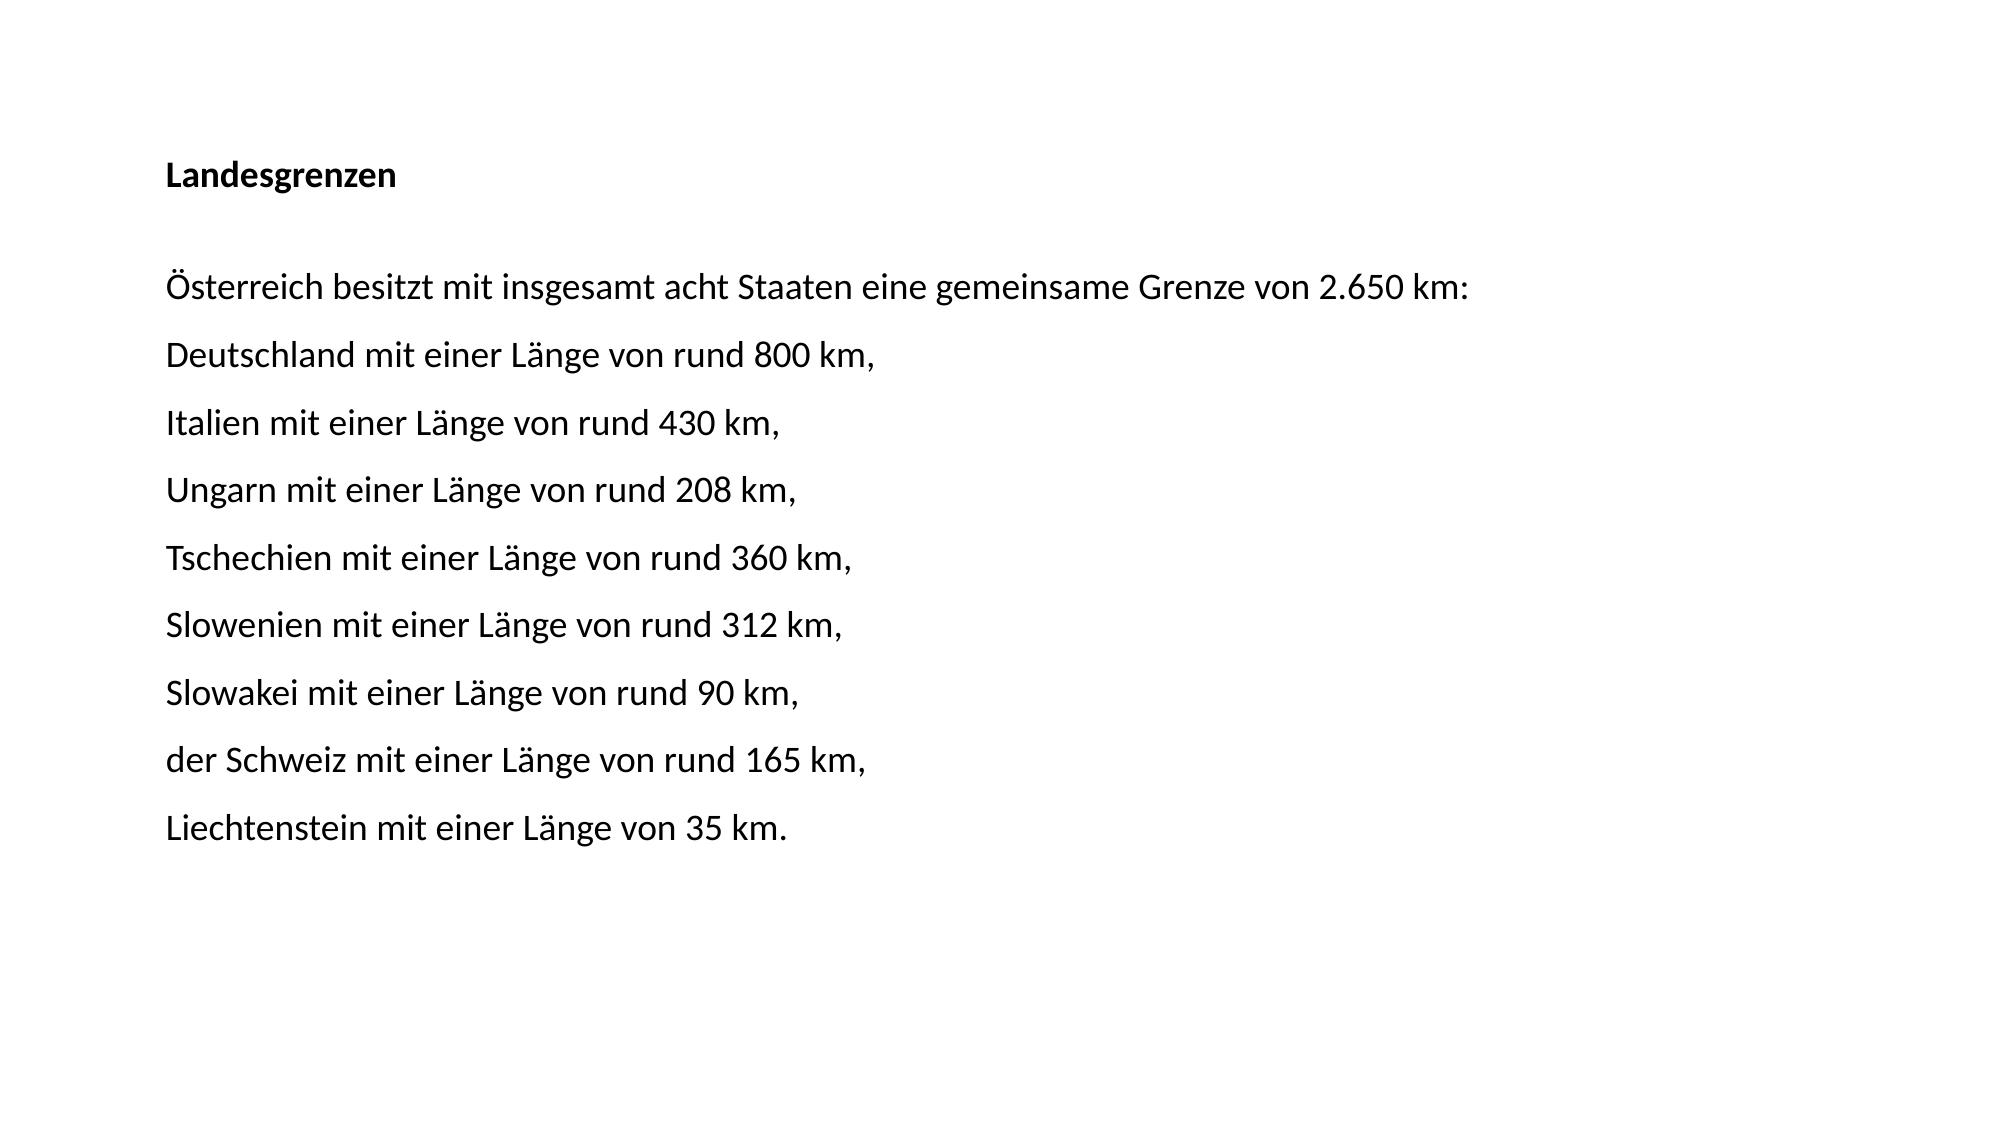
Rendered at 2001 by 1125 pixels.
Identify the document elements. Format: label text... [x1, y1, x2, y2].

text_box Landesgrenzen Österreich besitzt mit insgesamt acht Staaten eine gemeinsame Grenze von 2.650 km: Deutschland mit einer Länge von rund 800 km, Italien mit einer Länge von rund 430 km, Ungarn mit einer Länge von rund 208 km, Tschechien mit einer Länge von rund 360 km, Slowenien mit einer Länge von rund 312 km, Slowakei mit einer Länge von rund 90 km, der Schweiz mit einer Länge von rund 165 km, Liechtenstein mit einer Länge von 35 km. [151, 52, 1849, 900]
